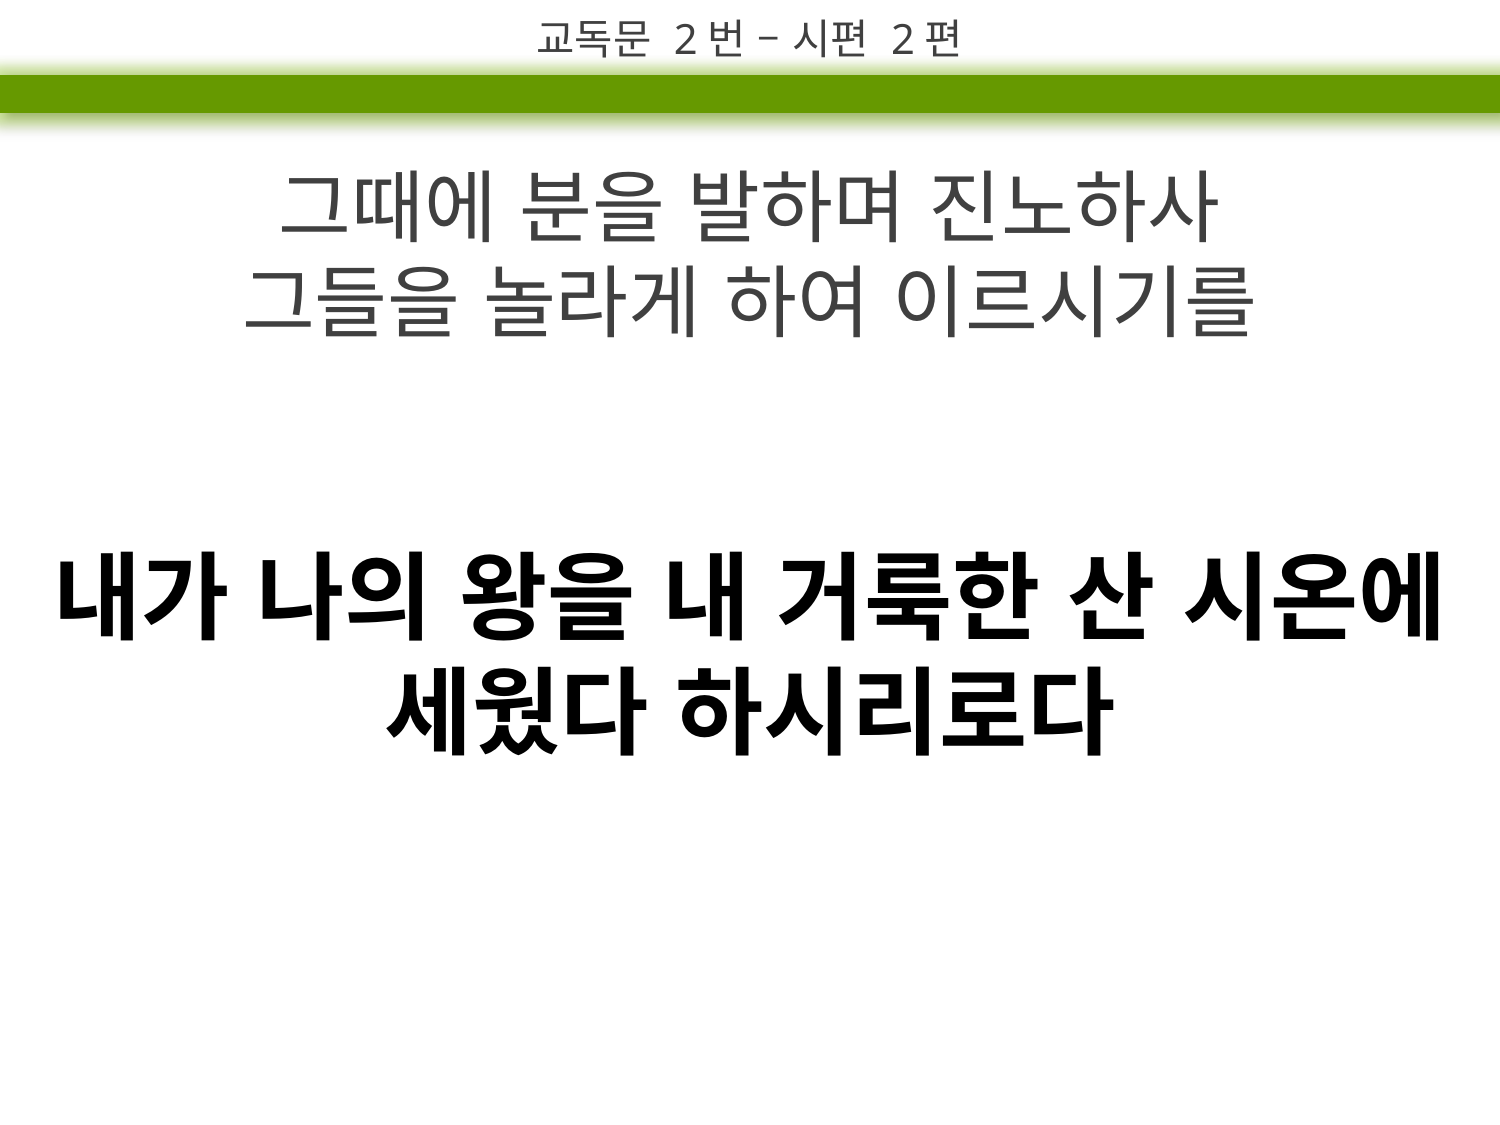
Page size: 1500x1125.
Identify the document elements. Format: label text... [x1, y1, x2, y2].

text_box 그때에 분을 발하며 진노하사 그들을 놀라게 하여 이르시기를 [0, 149, 1500, 355]
text_box 교독문 2번 – 시편 2편 [0, 0, 1500, 75]
text_box 내가 나의 왕을 내 거룩한 산 시온에 세웠다 하시리로다 [0, 529, 1500, 775]
text_box [0, 75, 1500, 113]
